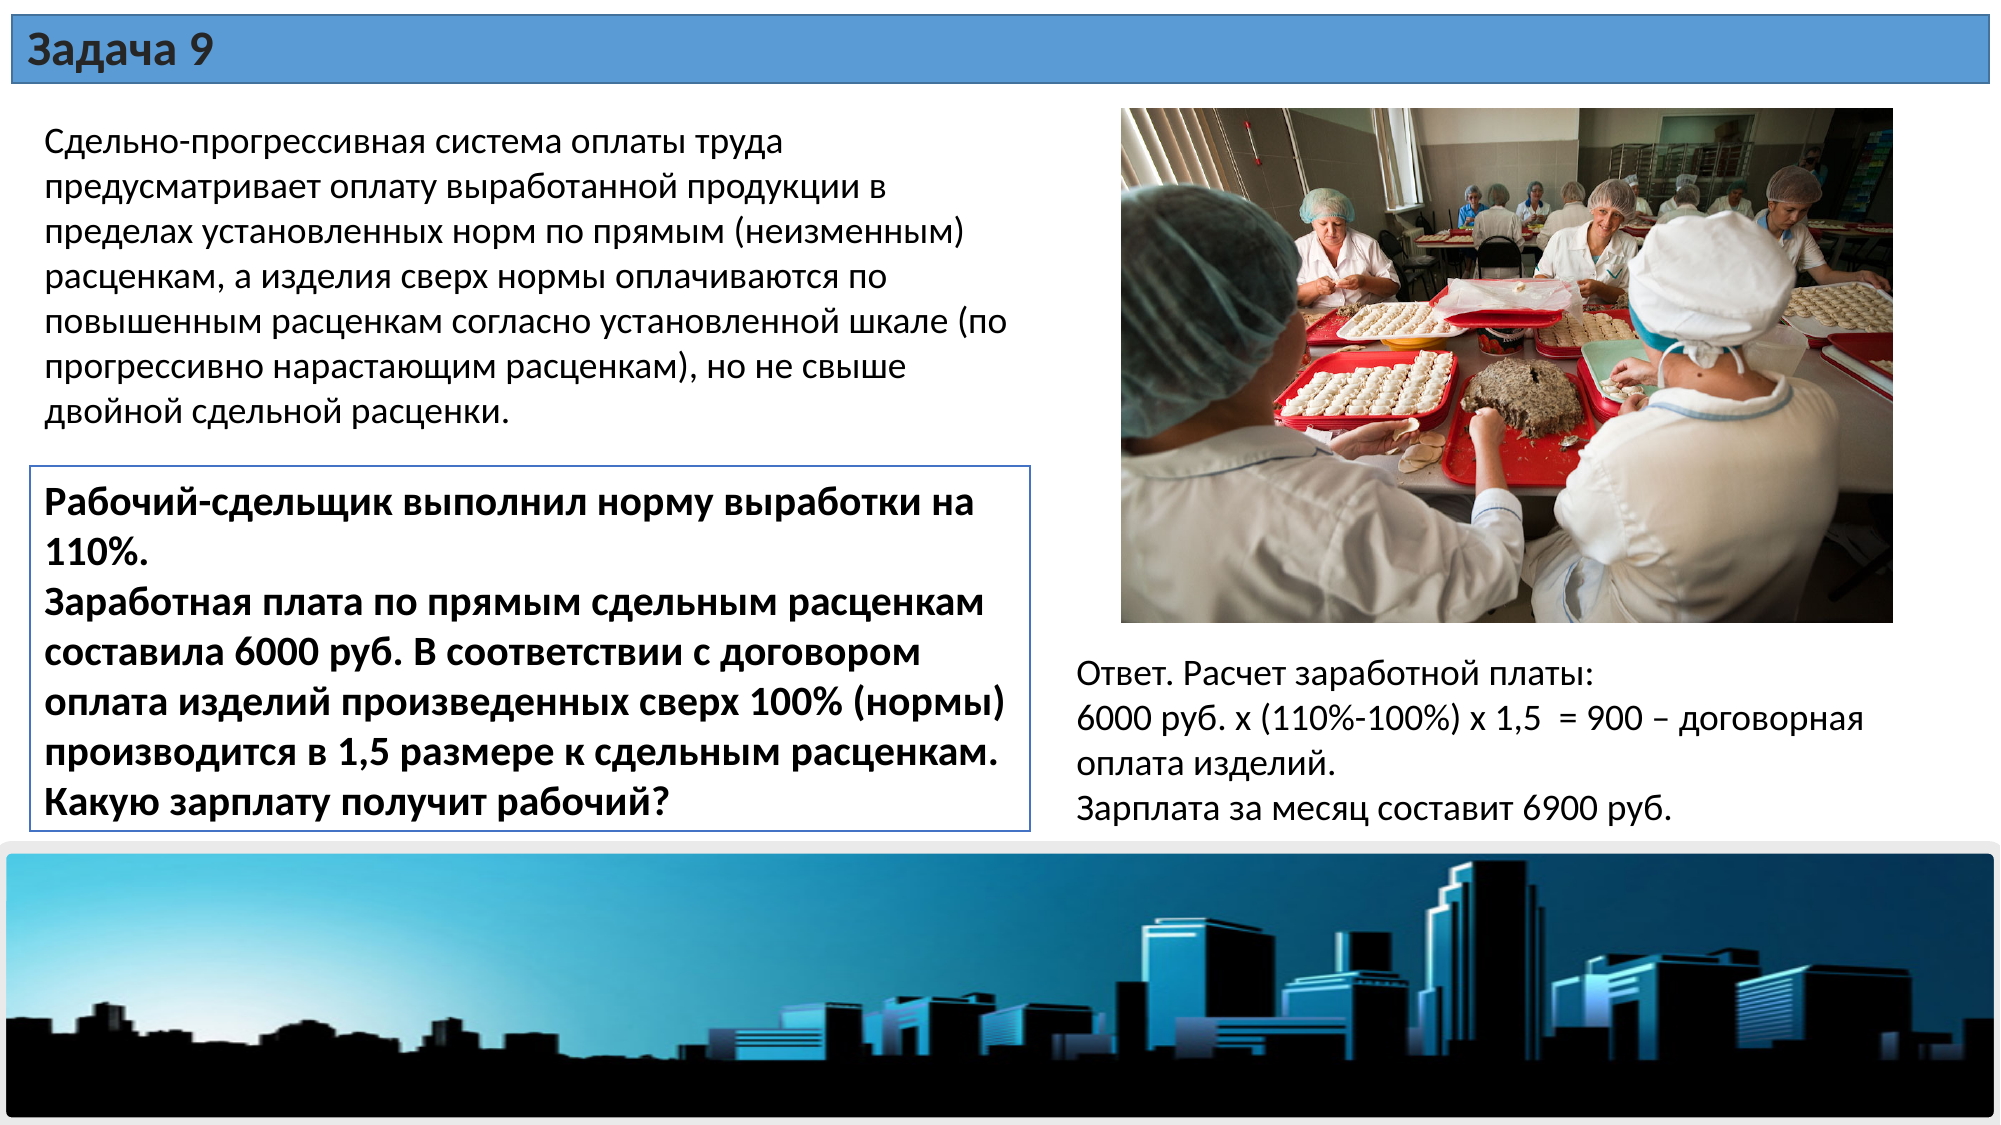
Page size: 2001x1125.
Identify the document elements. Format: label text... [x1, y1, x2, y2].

text_box Сдельно-прогрессивная система оплаты труда предусматривает оплату выработанной продукции в пределах установленных норм по прямым (неизменным) расценкам, а изделия сверх нормы оплачиваются по повышенным расценкам согласно установленной шкале (по прогрессивно нарастающим расценкам), но не свыше двойной сдельной расценки. [29, 108, 1030, 438]
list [0, 847, 2000, 1124]
picture [1121, 108, 1893, 623]
text_box Рабочий-сдельщик выполнил норму выработки на 110%. Заработная плата по прямым сдельным расценкам составила 6000 руб. В соответствии с договором оплата изделий произведенных сверх 100% (нормы) производится в 1,5 размере к сдельным расценкам. Какую зарплату получит рабочий? [29, 465, 1031, 832]
text_box Ответ. Расчет заработной платы: 6000 руб. х (110%-100%) х 1,5 = 900 – договорная оплата изделий. Зарплата за месяц составит 6900 руб. [1061, 640, 1953, 847]
title Задача 9 [11, 14, 1990, 84]
